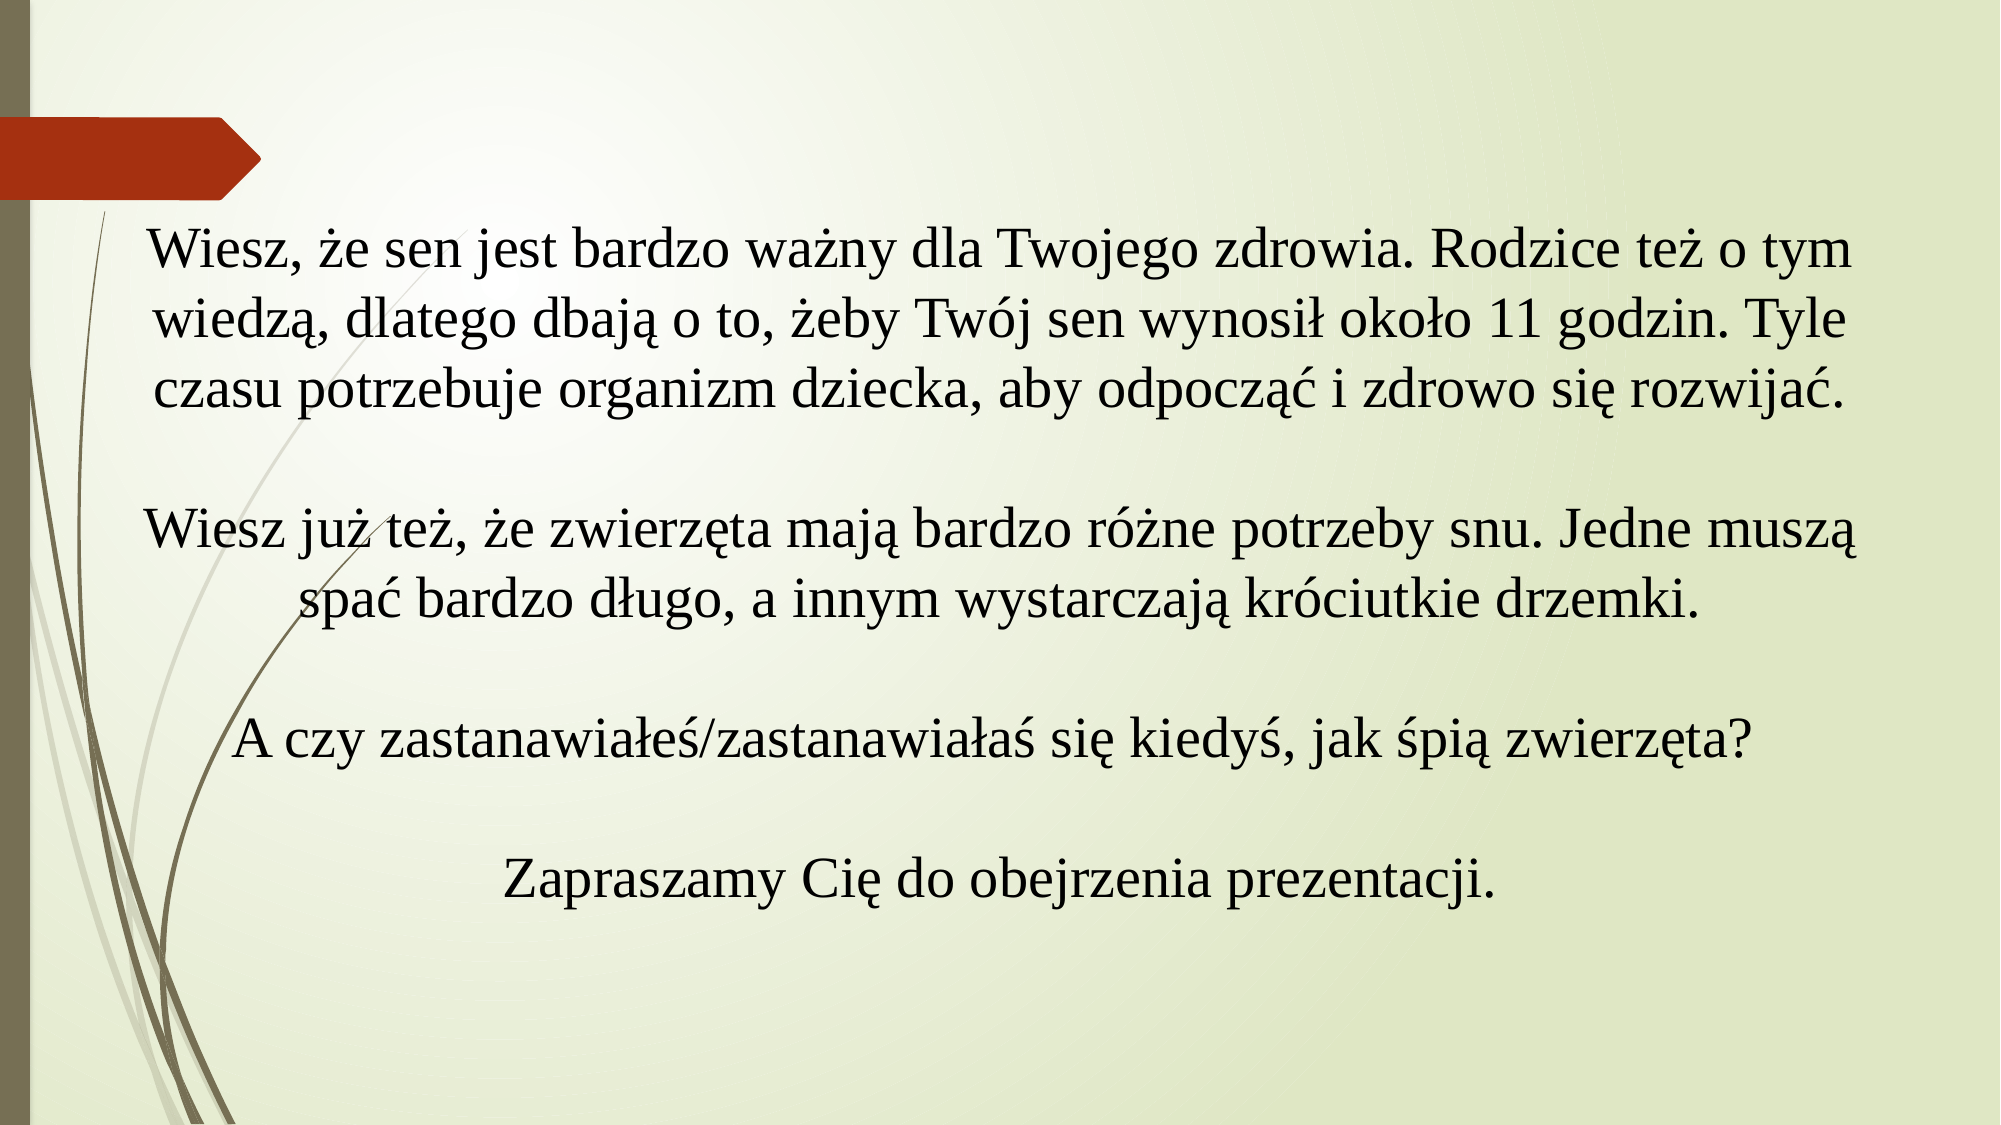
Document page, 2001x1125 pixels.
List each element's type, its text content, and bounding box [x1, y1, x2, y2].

text_box Wiesz, że sen jest bardzo ważny dla Twojego zdrowia. Rodzice też o tym wiedzą, dlatego dbają o to, żeby Twój sen wynosił około 11 godzin. Tyle czasu potrzebuje organizm dziecka, aby odpocząć i zdrowo się rozwijać. Wiesz już też, że zwierzęta mają bardzo różne potrzeby snu. Jedne muszą spać bardzo długo, a innym wystarczają króciutkie drzemki. A czy zastanawiałeś/zastanawiałaś się kiedyś, jak śpią zwierzęta? Zapraszamy Cię do obejrzenia prezentacji. [80, 201, 1920, 916]
